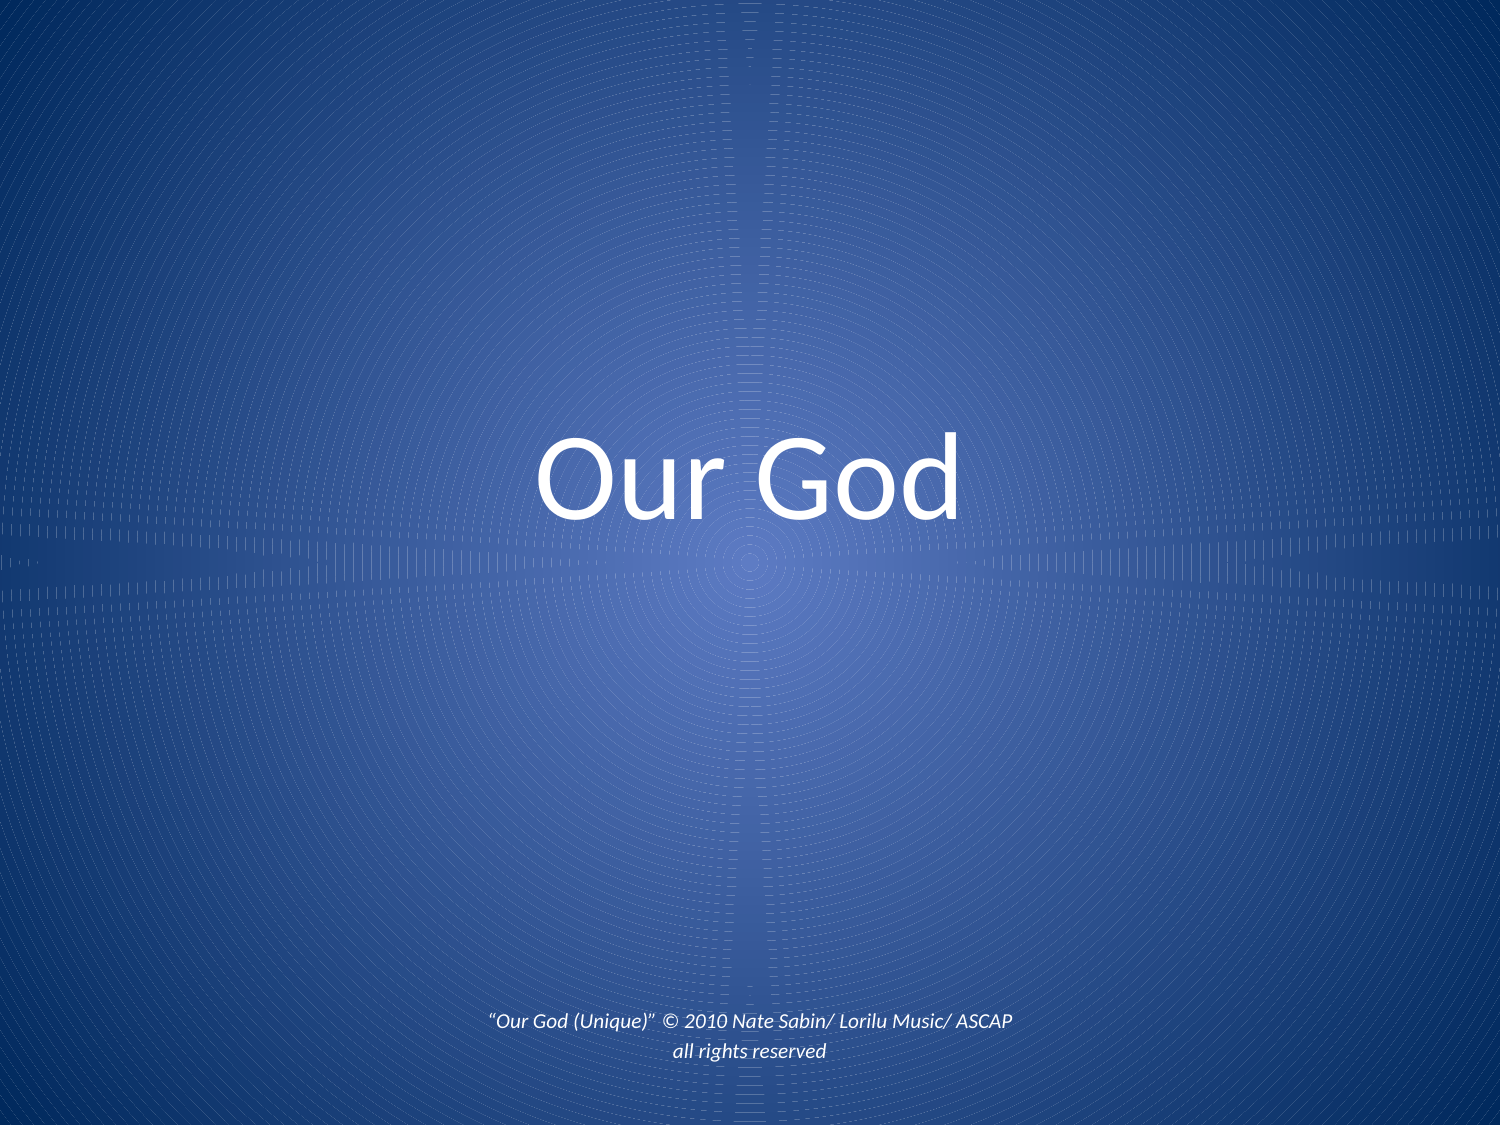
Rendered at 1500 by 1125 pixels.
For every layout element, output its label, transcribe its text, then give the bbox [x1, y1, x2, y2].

subtitle “Our God (Unique)” © 2010 Nate Sabin/ Lorilu Music/ ASCAP all rights reserved [225, 999, 1275, 1100]
title Our God [112, 349, 1388, 591]
